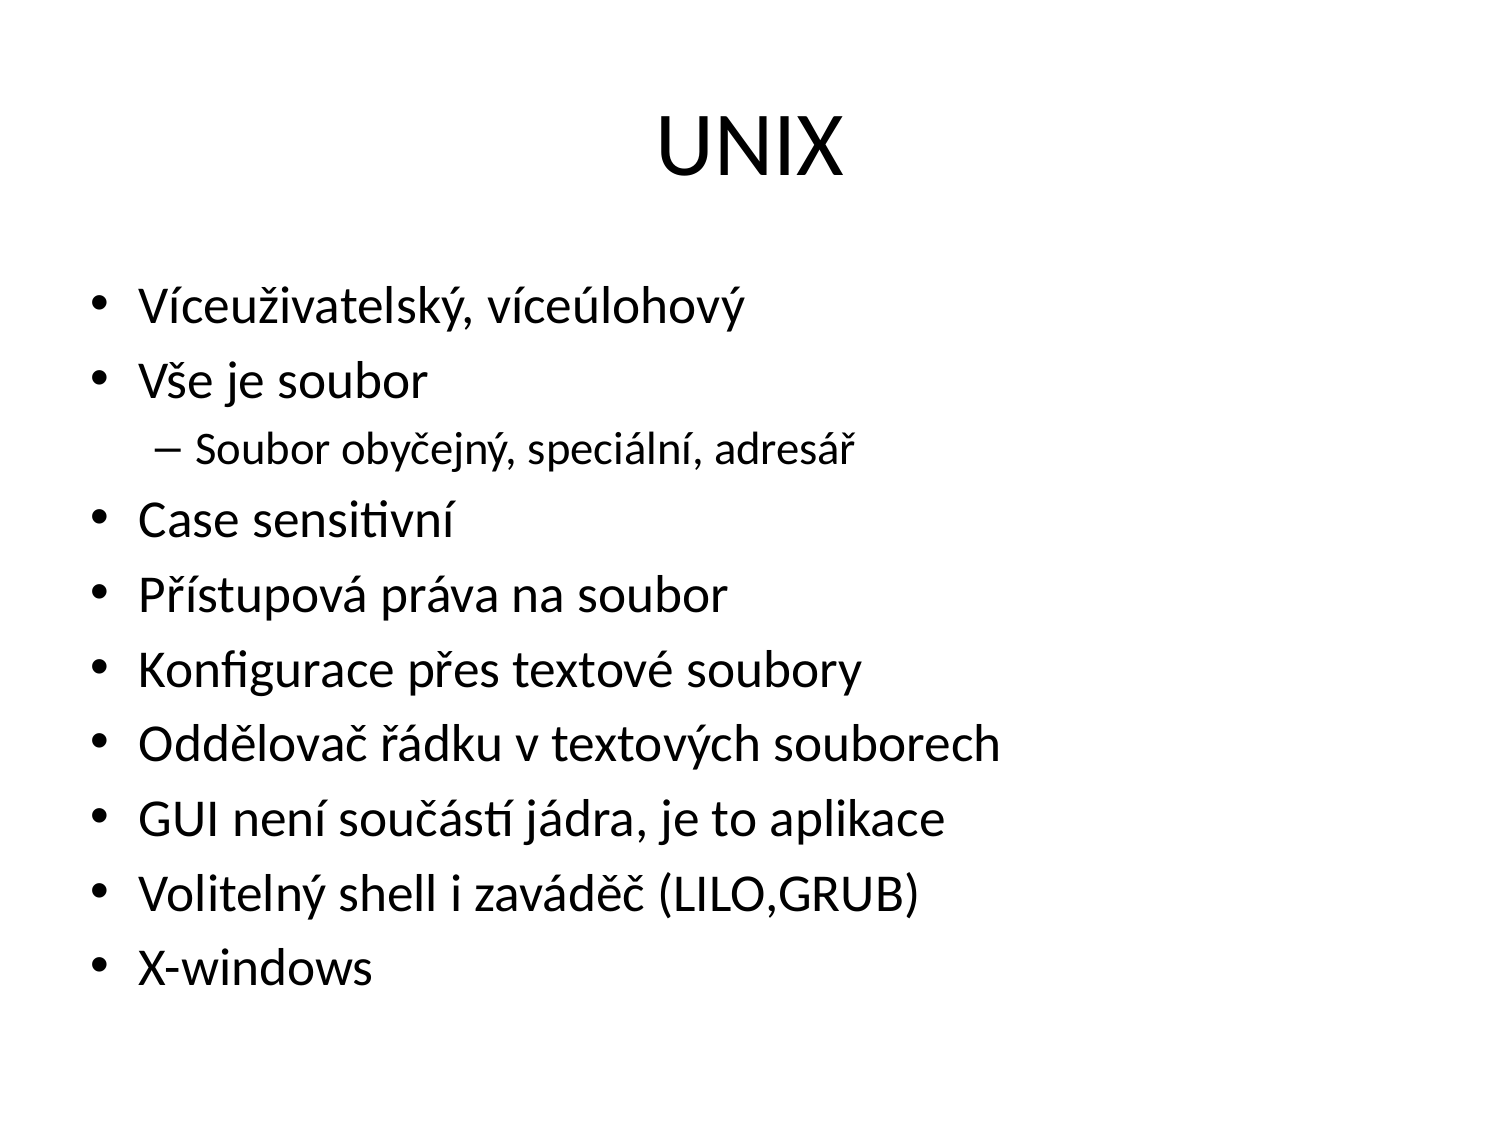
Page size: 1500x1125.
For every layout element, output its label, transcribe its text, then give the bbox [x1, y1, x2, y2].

title UNIX [75, 45, 1425, 233]
list Víceuživatelský, víceúlohový Vše je soubor Soubor obyčejný, speciální, adresář Case sensitivní Přístupová práva na soubor Konfigurace přes textové soubory Oddělovač řádku v textových souborech GUI není součástí jádra, je to aplikace Volitelný shell i zaváděč (LILO,GRUB) X-windows [75, 262, 1425, 1005]
